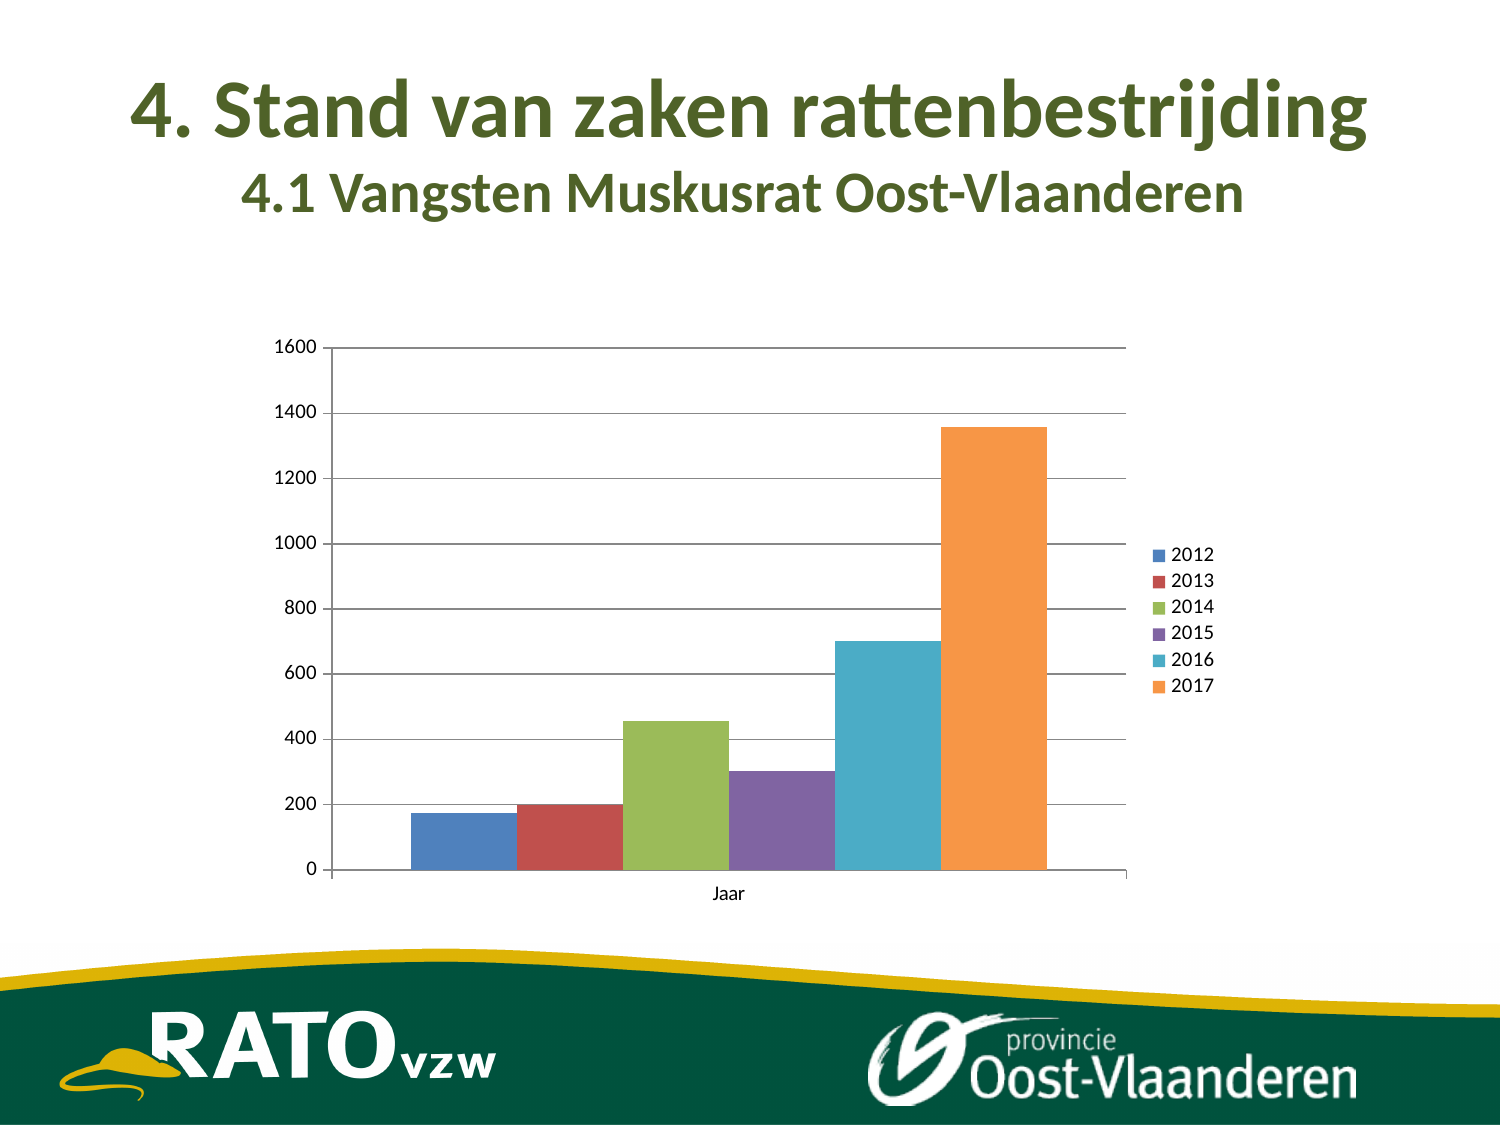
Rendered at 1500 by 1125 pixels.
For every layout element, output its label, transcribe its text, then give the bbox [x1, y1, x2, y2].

title 4. Stand van zaken rattenbestrijding 4.1 Vangsten Muskusrat Oost-Vlaanderen [75, 45, 1425, 233]
picture [0, 943, 1500, 1125]
chart [253, 326, 1235, 918]
